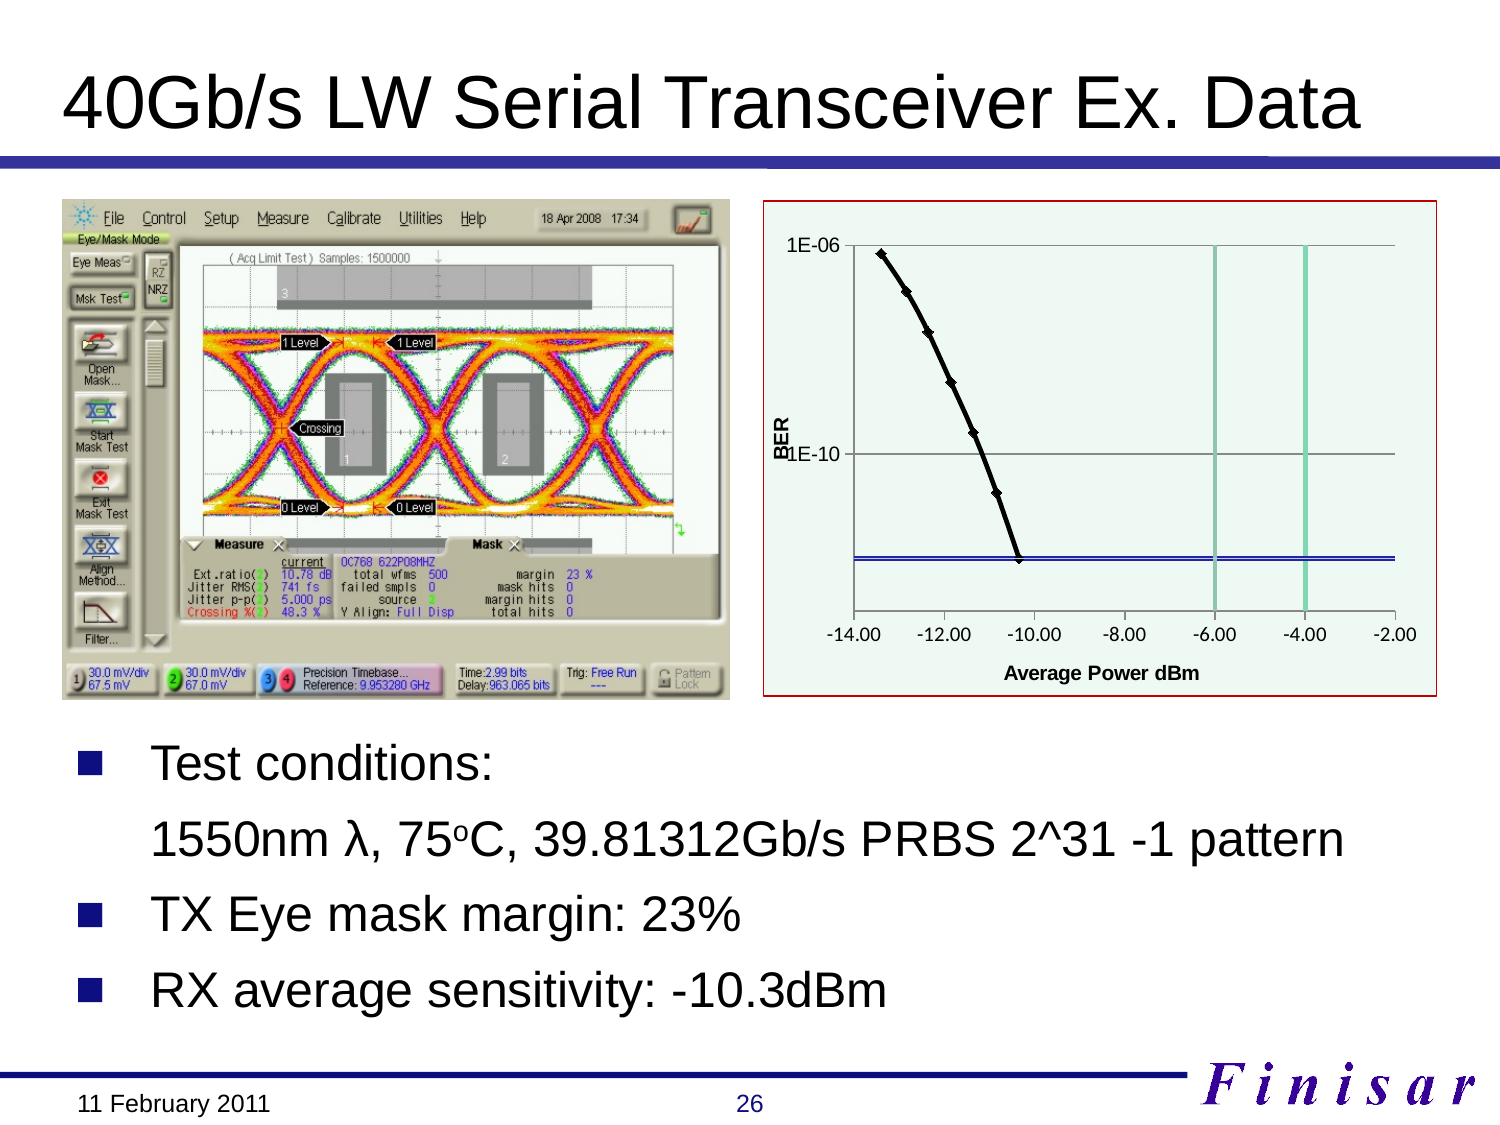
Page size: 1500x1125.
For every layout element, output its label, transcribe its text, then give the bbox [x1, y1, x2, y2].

picture [1200, 1062, 1475, 1105]
slide_number 26 [699, 1079, 801, 1125]
picture [62, 199, 731, 701]
chart [762, 199, 1438, 698]
title 40Gb/s LW Serial Transceiver Ex. Data [62, 24, 1451, 144]
text_box Test conditions: 1550nm λ, 75oC, 39.81312Gb/s PRBS 2^31 -1 pattern TX Eye mask margin: 23% RX average sensitivity: -10.3dBm [75, 737, 1450, 1075]
